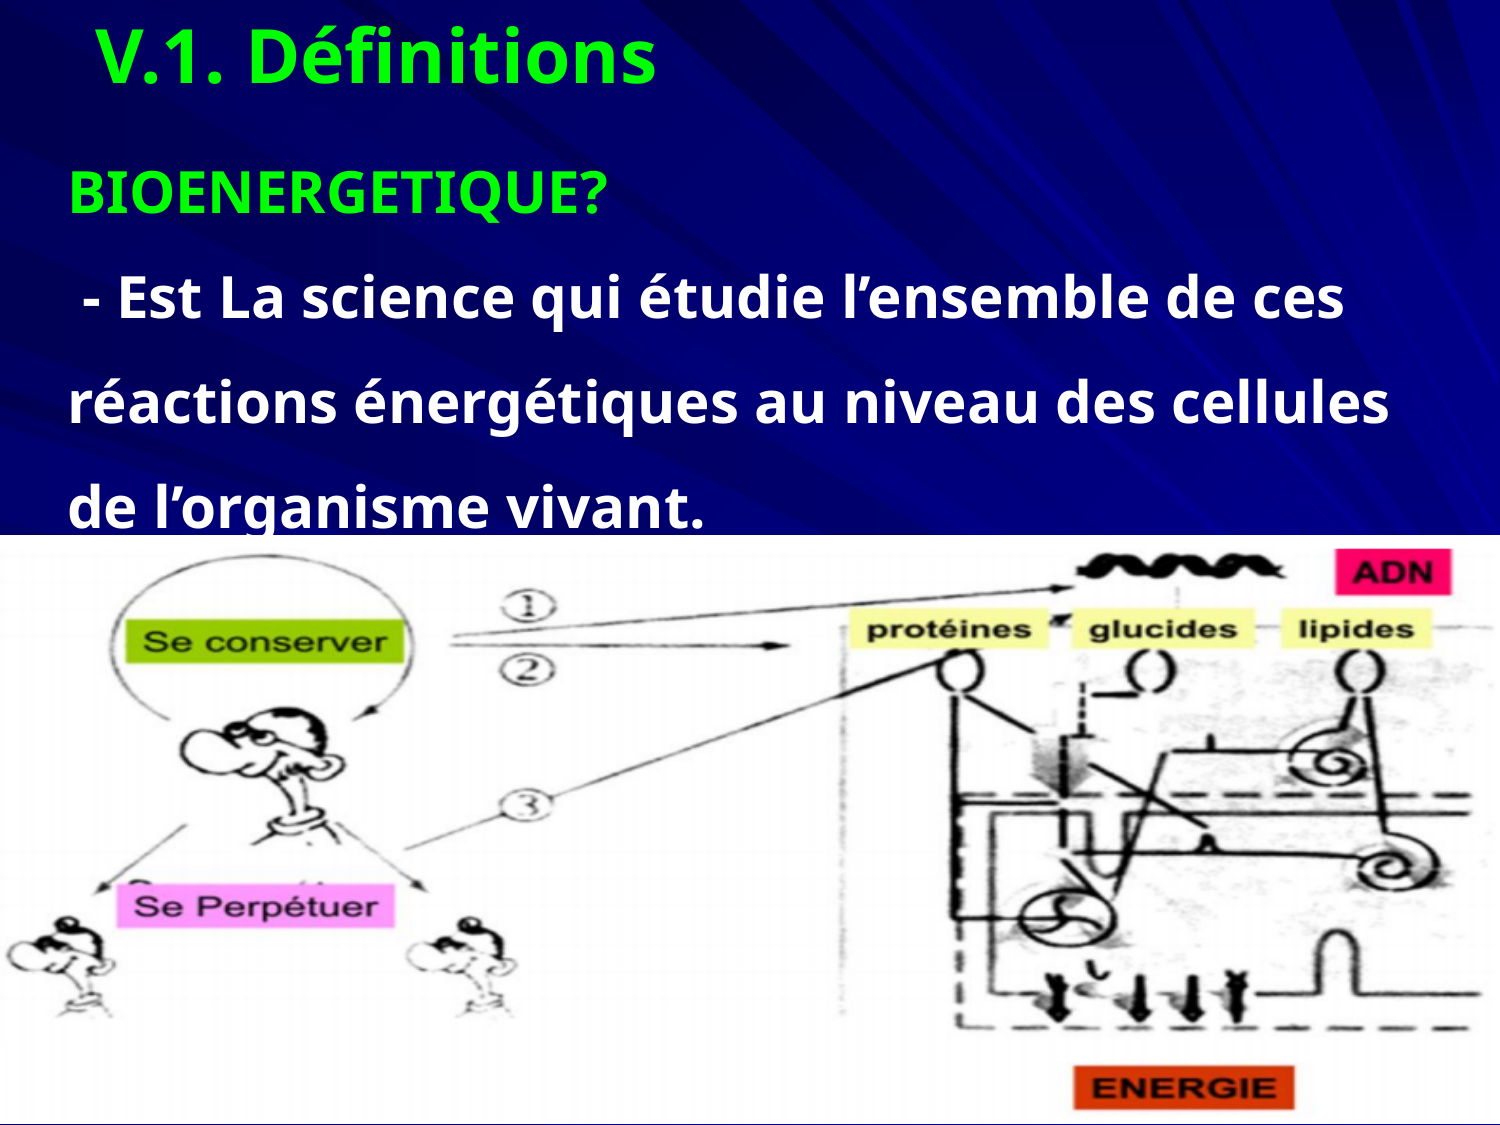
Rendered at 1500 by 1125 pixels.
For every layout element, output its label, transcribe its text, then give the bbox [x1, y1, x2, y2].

title V.1. Définitions [75, 24, 679, 173]
list BIOENERGETIQUE? - Est La science qui étudie l’ensemble de ces réactions énergétiques au niveau des cellules de l’organisme vivant. [52, 112, 1471, 530]
picture [0, 535, 1500, 1124]
